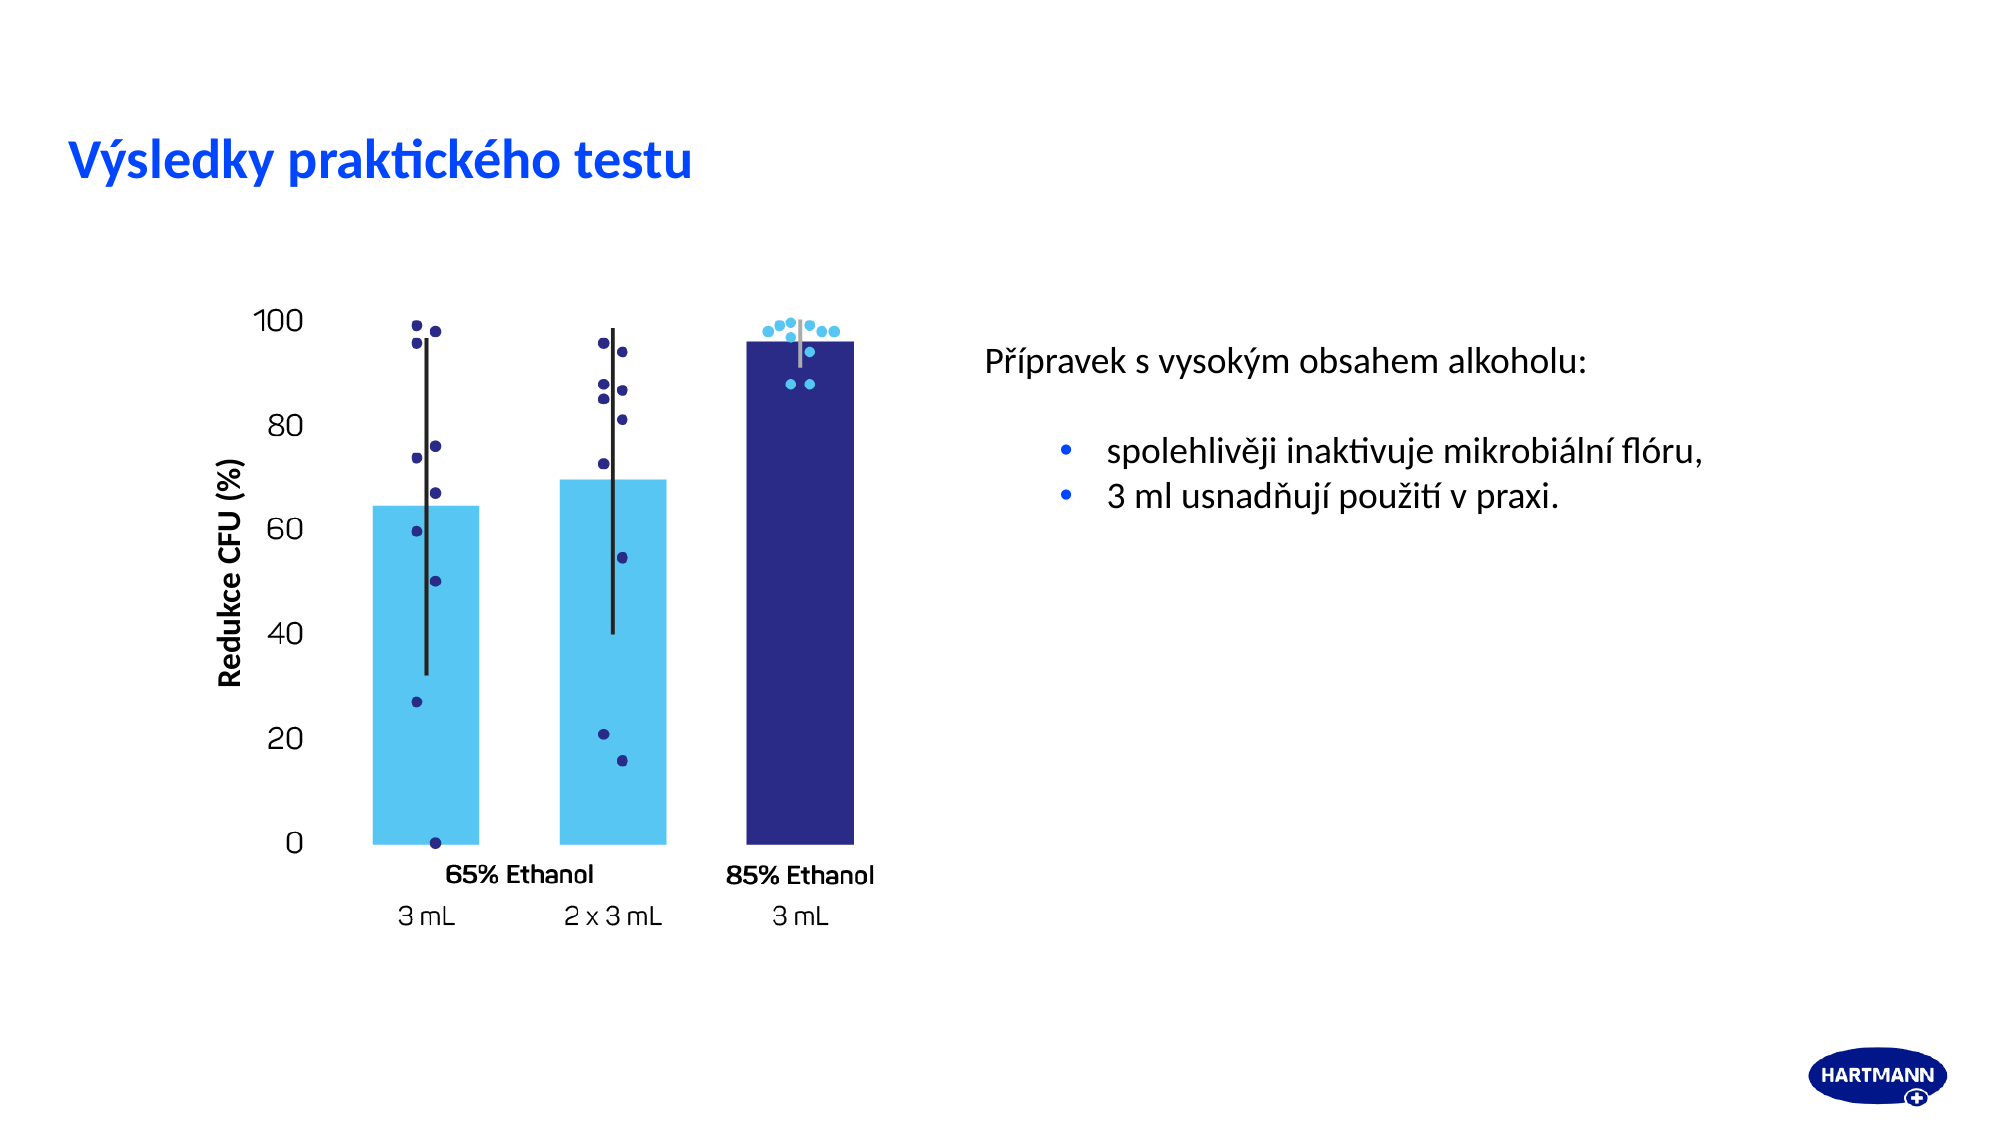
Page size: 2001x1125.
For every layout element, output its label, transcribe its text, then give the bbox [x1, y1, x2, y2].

text_box Přípravek s vysokým obsahem alkoholu: spolehlivěji inaktivuje mikrobiální flóru, 3 ml usnadňují použití v praxi. [969, 329, 1871, 524]
text_box Redukce CFU (%) [206, 387, 214, 760]
title Výsledky praktického testu [68, 66, 1932, 190]
picture [214, 304, 874, 932]
picture [1791, 1031, 2000, 1125]
